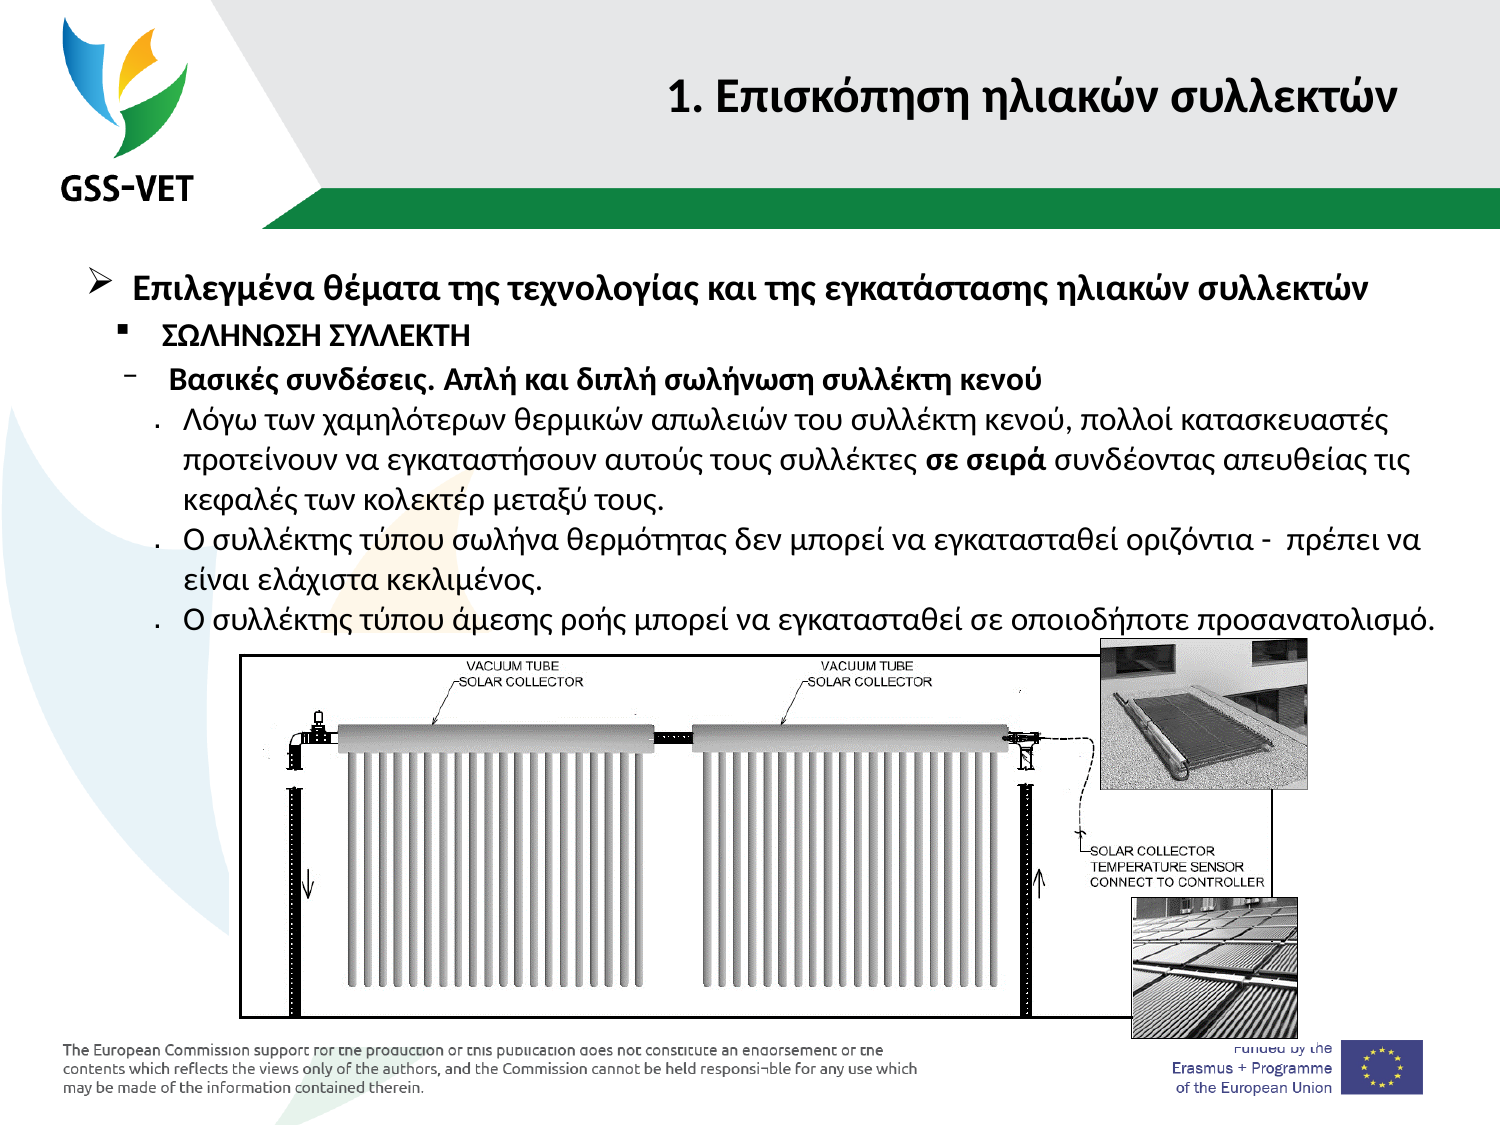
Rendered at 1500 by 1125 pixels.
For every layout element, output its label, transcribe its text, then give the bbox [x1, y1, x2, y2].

title 1. Επισκόπηση ηλιακών συλλεκτών [324, 0, 1425, 185]
text_box Επιλεγμένα θέματα της τεχνολογίας και της εγκατάστασης ηλιακών συλλεκτών [71, 255, 1447, 316]
picture [0, 0, 1500, 1125]
text_box ΣΩΛΗΝΩΣΗ ΣΥΛΛΕΚΤΗ [100, 306, 580, 349]
text_box Βασικές συνδέσεις. Απλή και διπλή σωλήνωση συλλέκτη κενού Λόγω των χαμηλότερων θερμικών απωλειών του συλλέκτη κενού, πολλοί κατασκευαστές προτείνουν να εγκαταστήσουν αυτούς τους συλλέκτες σε σειρά συνδέοντας απευθείας τις κεφαλές των κολεκτέρ μεταξύ τους. Ο συλλέκτης τύπου σωλήνα θερμότητας δεν μπορεί να εγκατασταθεί οριζόντια - πρέπει να είναι ελάχιστα κεκλιμένος. Ο συλλέκτης τύπου άμεσης ροής μπορεί να εγκατασταθεί σε οποιοδήποτε προσανατολισμό. [64, 349, 1471, 644]
